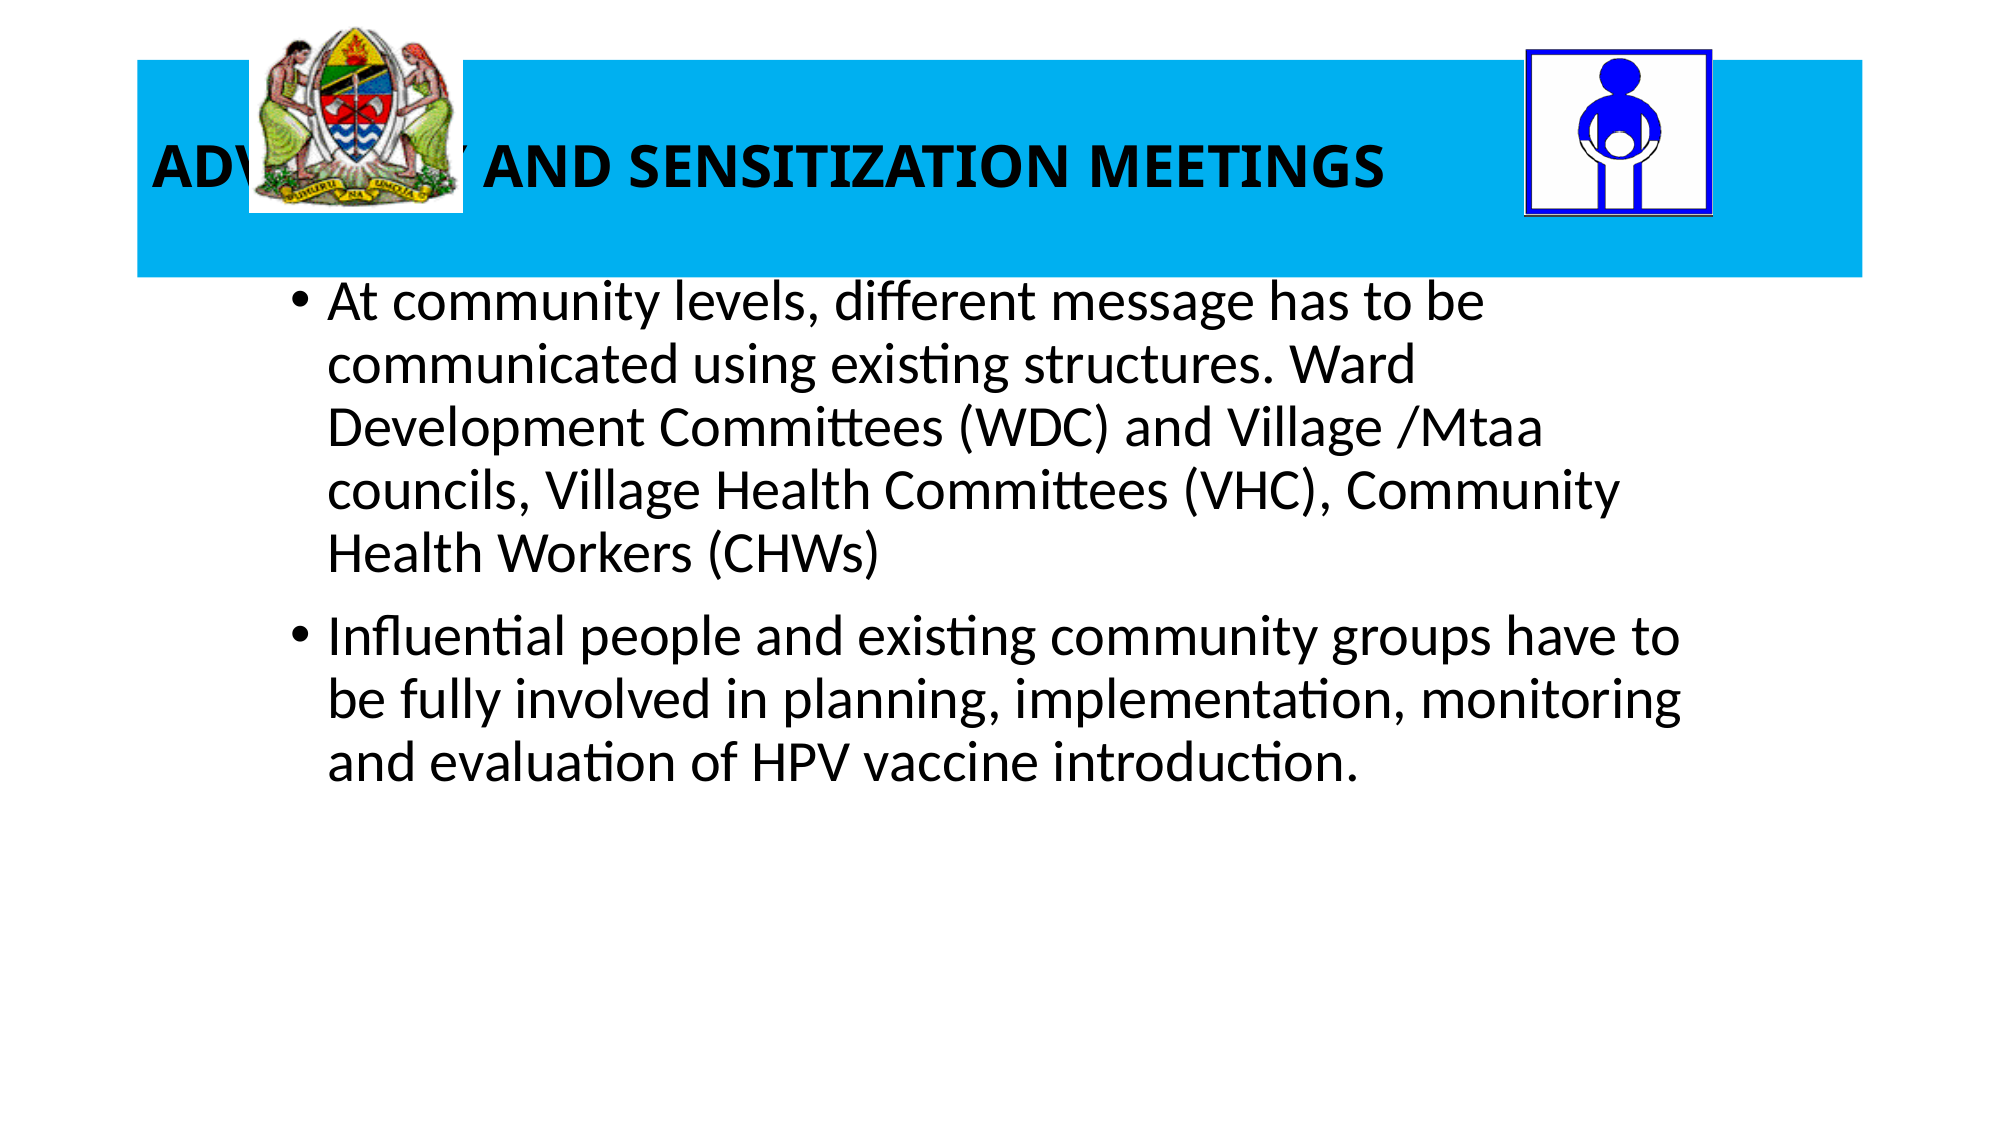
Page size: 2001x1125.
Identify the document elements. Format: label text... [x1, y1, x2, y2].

picture [1524, 49, 1713, 216]
list At community levels, different message has to be communicated using existing structures. Ward Development Committees (WDC) and Village /Mtaa councils, Village Health Committees (VHC), Community Health Workers (CHWs) Influential people and existing community groups have to be fully involved in planning, implementation, monitoring and evaluation of HPV vaccine introduction. [275, 262, 1713, 1100]
title ADVOCACY AND SENSITIZATION MEETINGS [137, 59, 1863, 278]
picture [249, 22, 463, 212]
